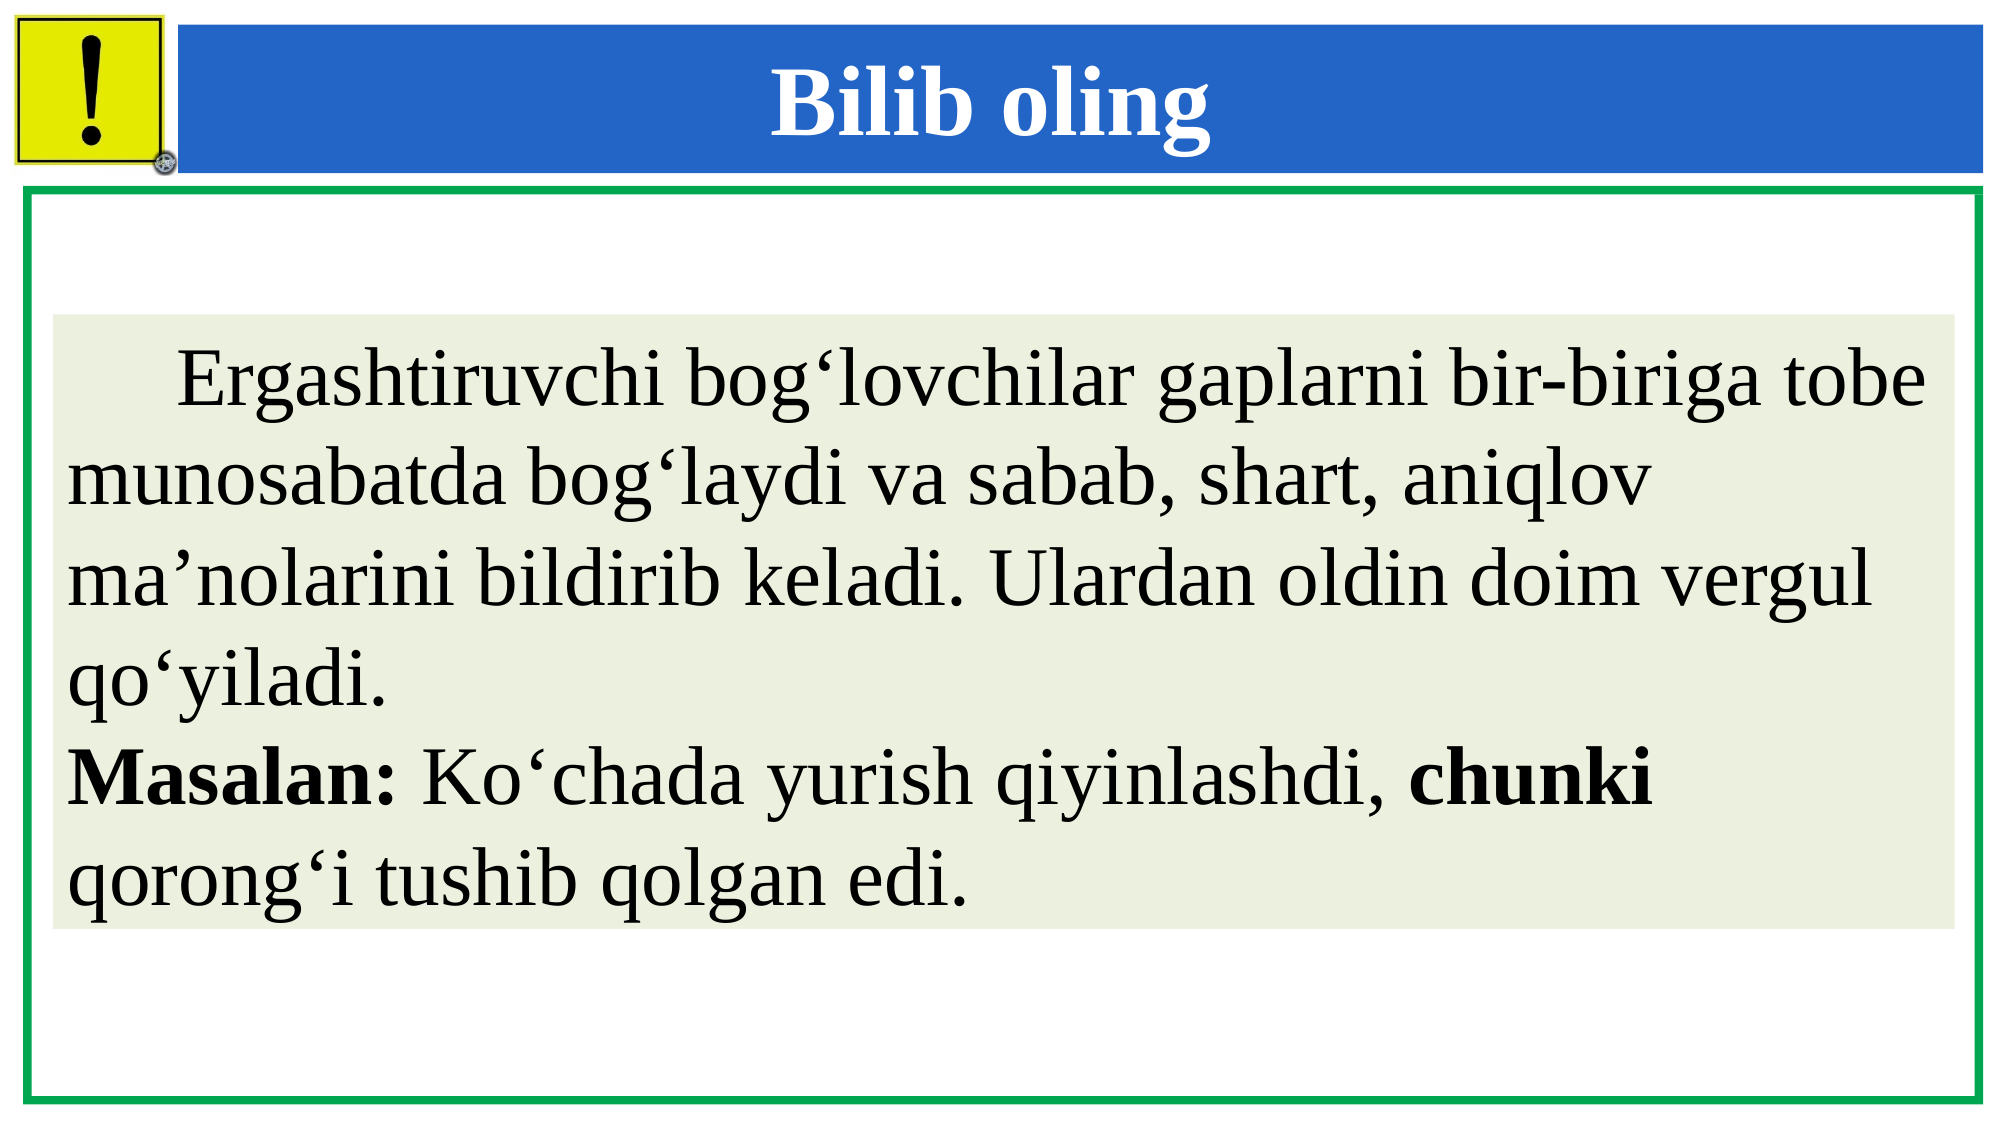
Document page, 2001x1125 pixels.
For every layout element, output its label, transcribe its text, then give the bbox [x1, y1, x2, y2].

text_box Ergashtiruvchi bog‘lovchilar gaplarni bir-biriga tobe munosabatda bog‘laydi va sabab, shart, aniqlov ma’nolarini bildirib keladi. Ulardan oldin doim vergul qo‘yiladi. Masalan: Ko‘chada yurish qiyinlashdi, chunki qorong‘i tushib qolgan edi. [52, 314, 1955, 929]
picture [0, 0, 178, 177]
text_box Bilib oling [252, 33, 1756, 314]
